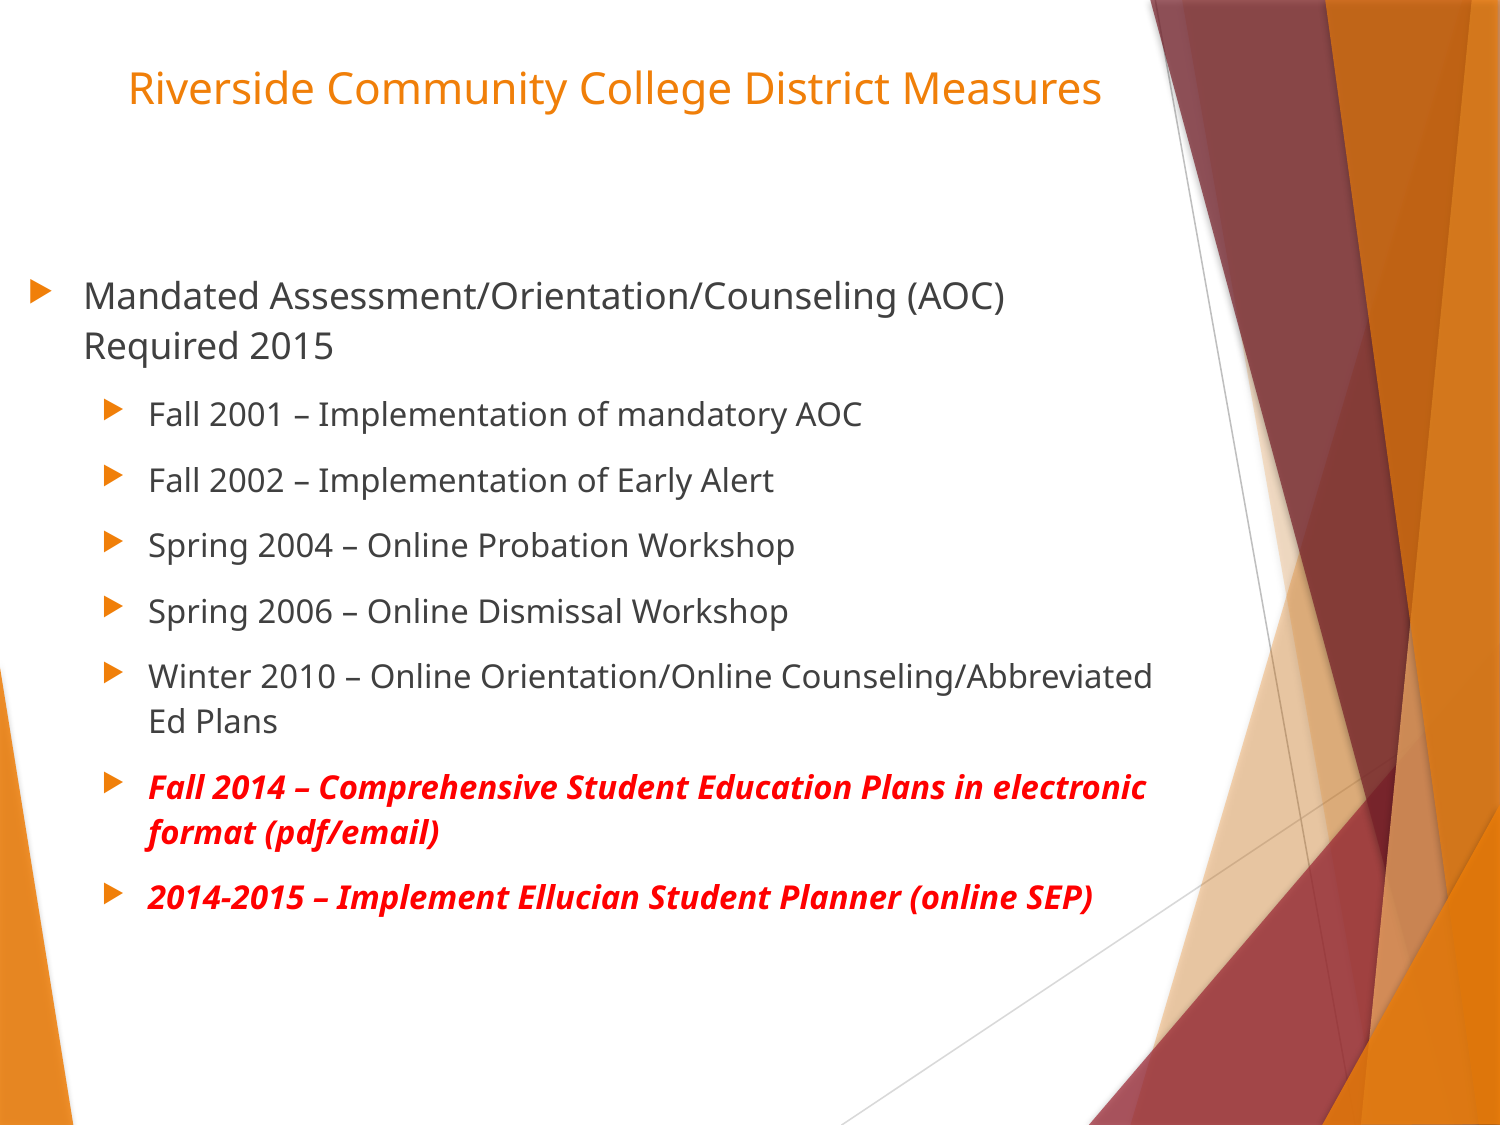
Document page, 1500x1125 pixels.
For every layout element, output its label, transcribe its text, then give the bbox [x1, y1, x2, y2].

title Riverside Community College District Measures [112, 50, 1154, 213]
list Mandated Assessment/Orientation/Counseling (AOC) Required 2015 Fall 2001 – Implementation of mandatory AOC Fall 2002 – Implementation of Early Alert Spring 2004 – Online Probation Workshop Spring 2006 – Online Dismissal Workshop Winter 2010 – Online Orientation/Online Counseling/Abbreviated Ed Plans Fall 2014 – Comprehensive Student Education Plans in electronic format (pdf/email) 2014-2015 – Implement Ellucian Student Planner (online SEP) [12, 262, 1200, 932]
